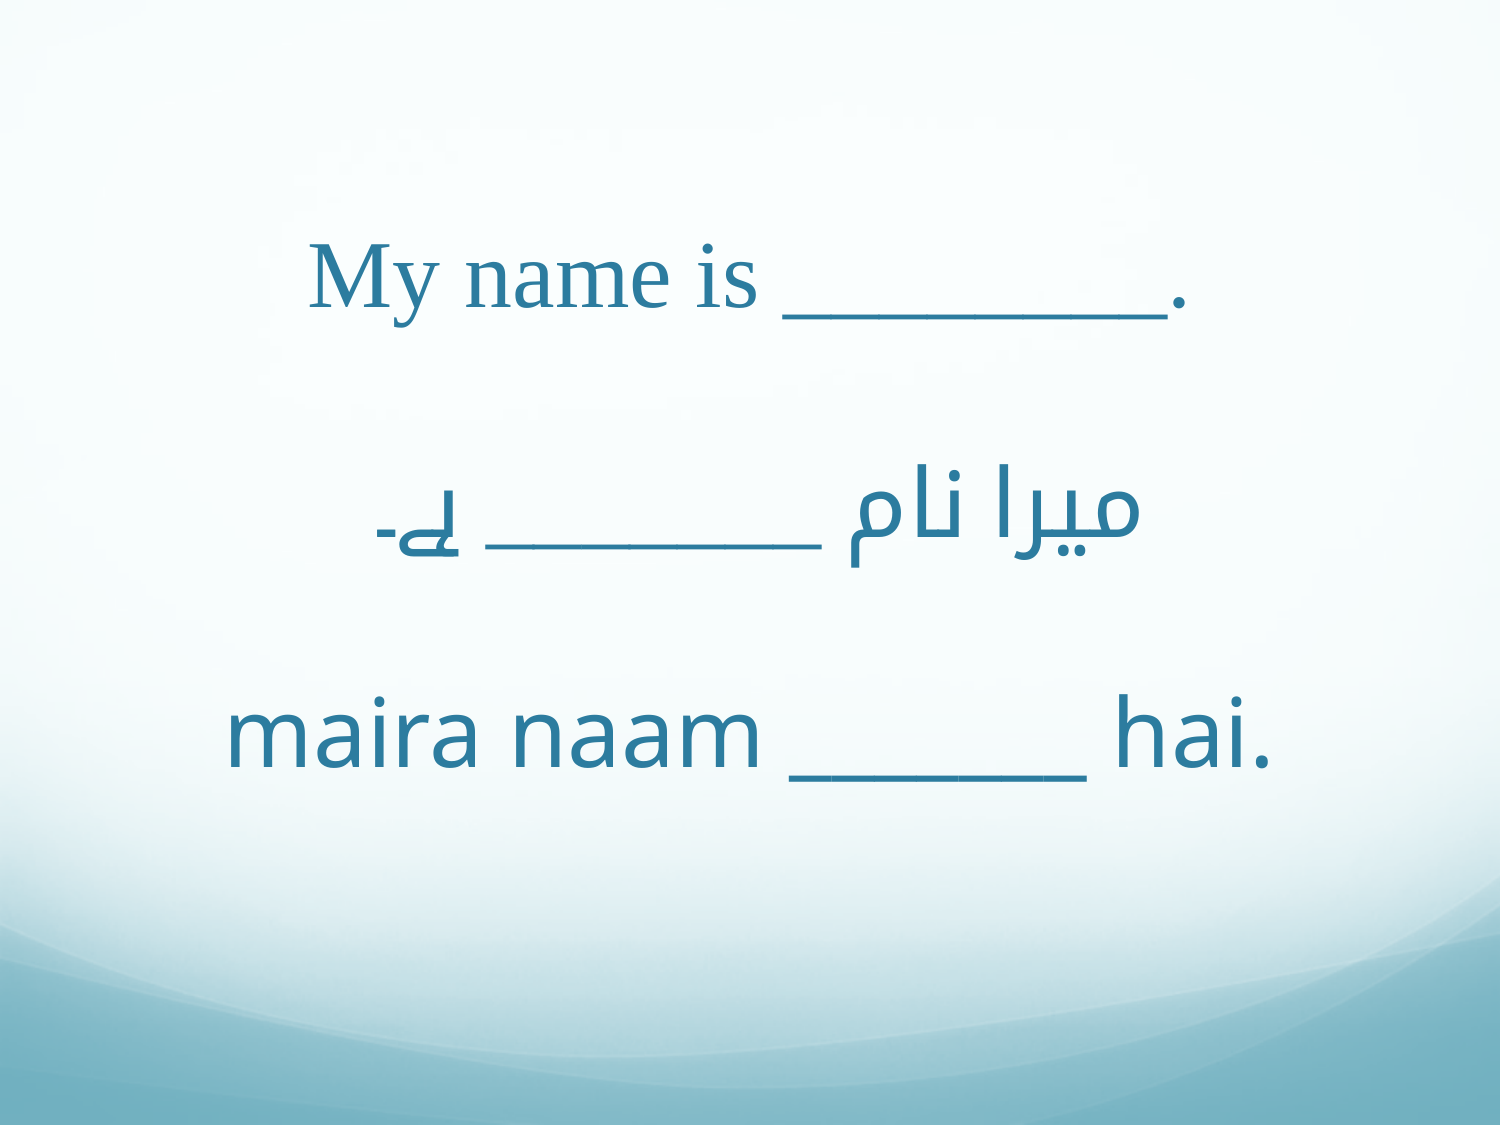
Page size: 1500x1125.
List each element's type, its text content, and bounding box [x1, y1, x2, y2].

title My name is ________. میرا نام _______ ہے۔ maira naam _______ hai. [90, 17, 1410, 795]
